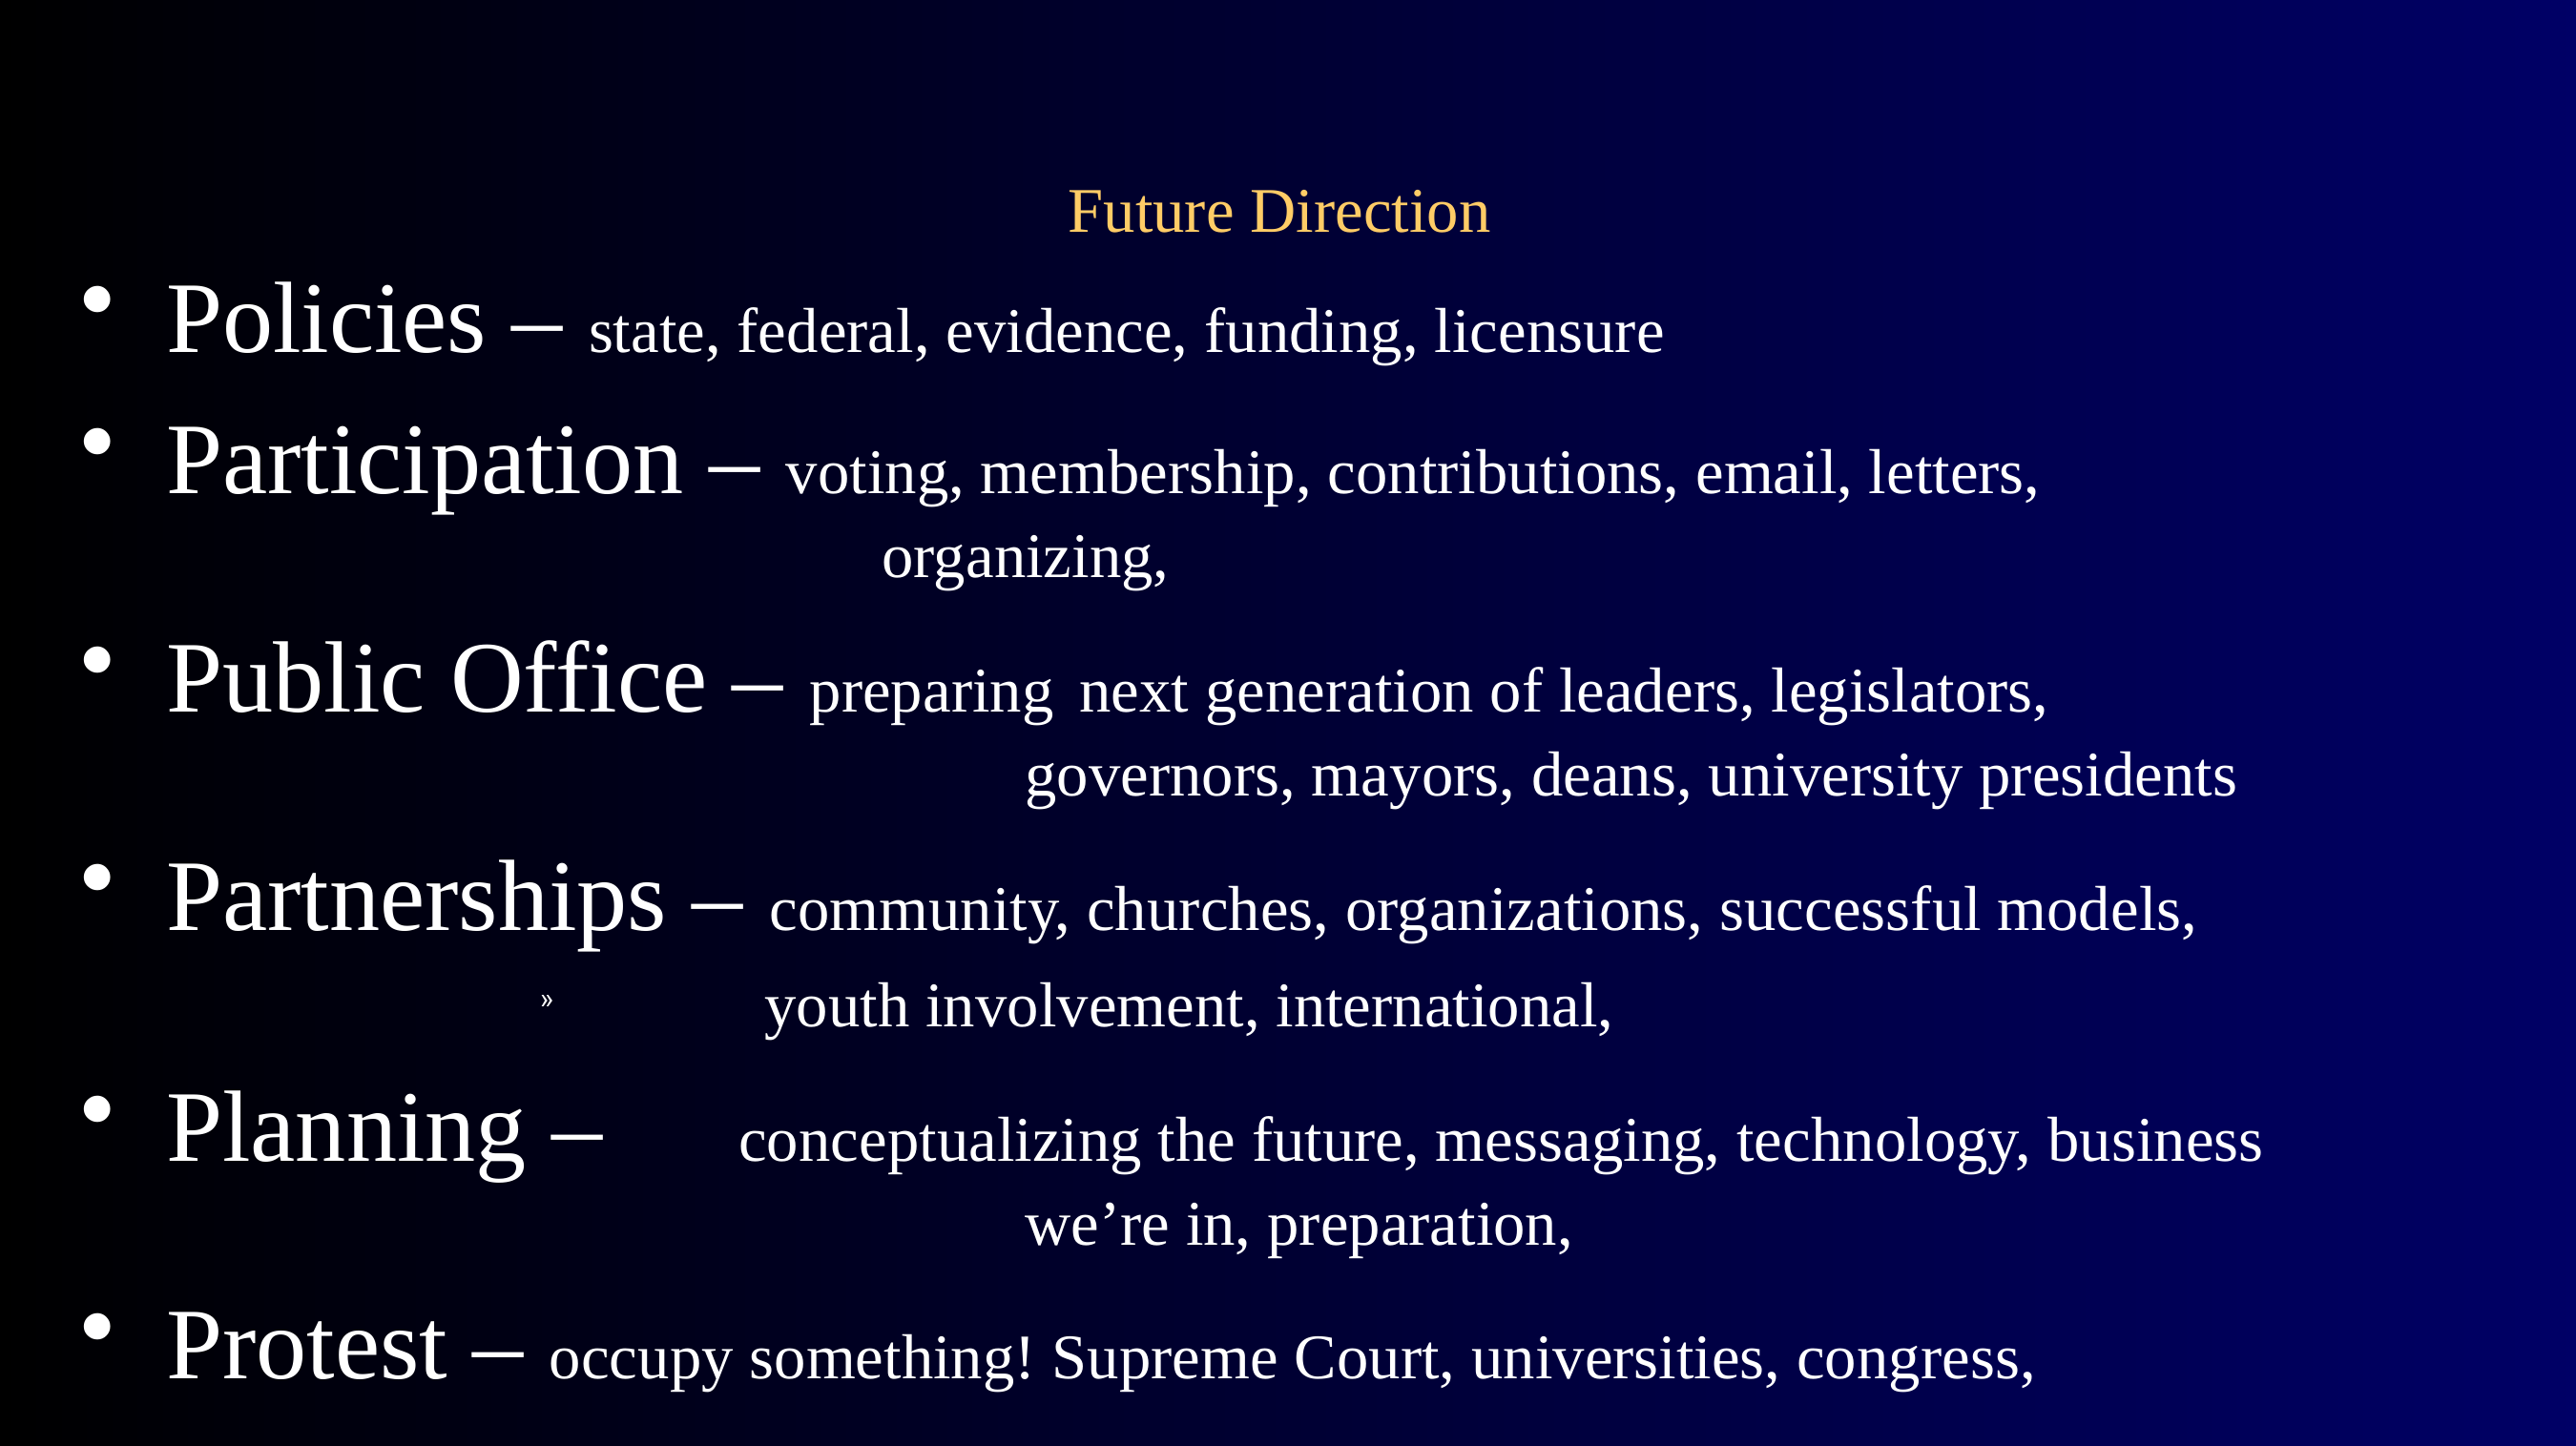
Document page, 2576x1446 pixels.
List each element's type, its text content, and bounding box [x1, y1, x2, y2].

title Future Direction [193, 128, 2383, 238]
list Policies – state, federal, evidence, funding, licensure Participation – voting, membership, contributions, email, letters, organizing, Public Office – preparing next generation of leaders, legislators, governors, mayors, deans, university presidents Partnerships – community, churches, organizations, successful models, youth involvement, international, Planning – conceptualizing the future, messaging, technology, business we’re in, preparation, Protest – occupy something! Supreme Court, universities, congress, [57, 238, 2552, 1446]
